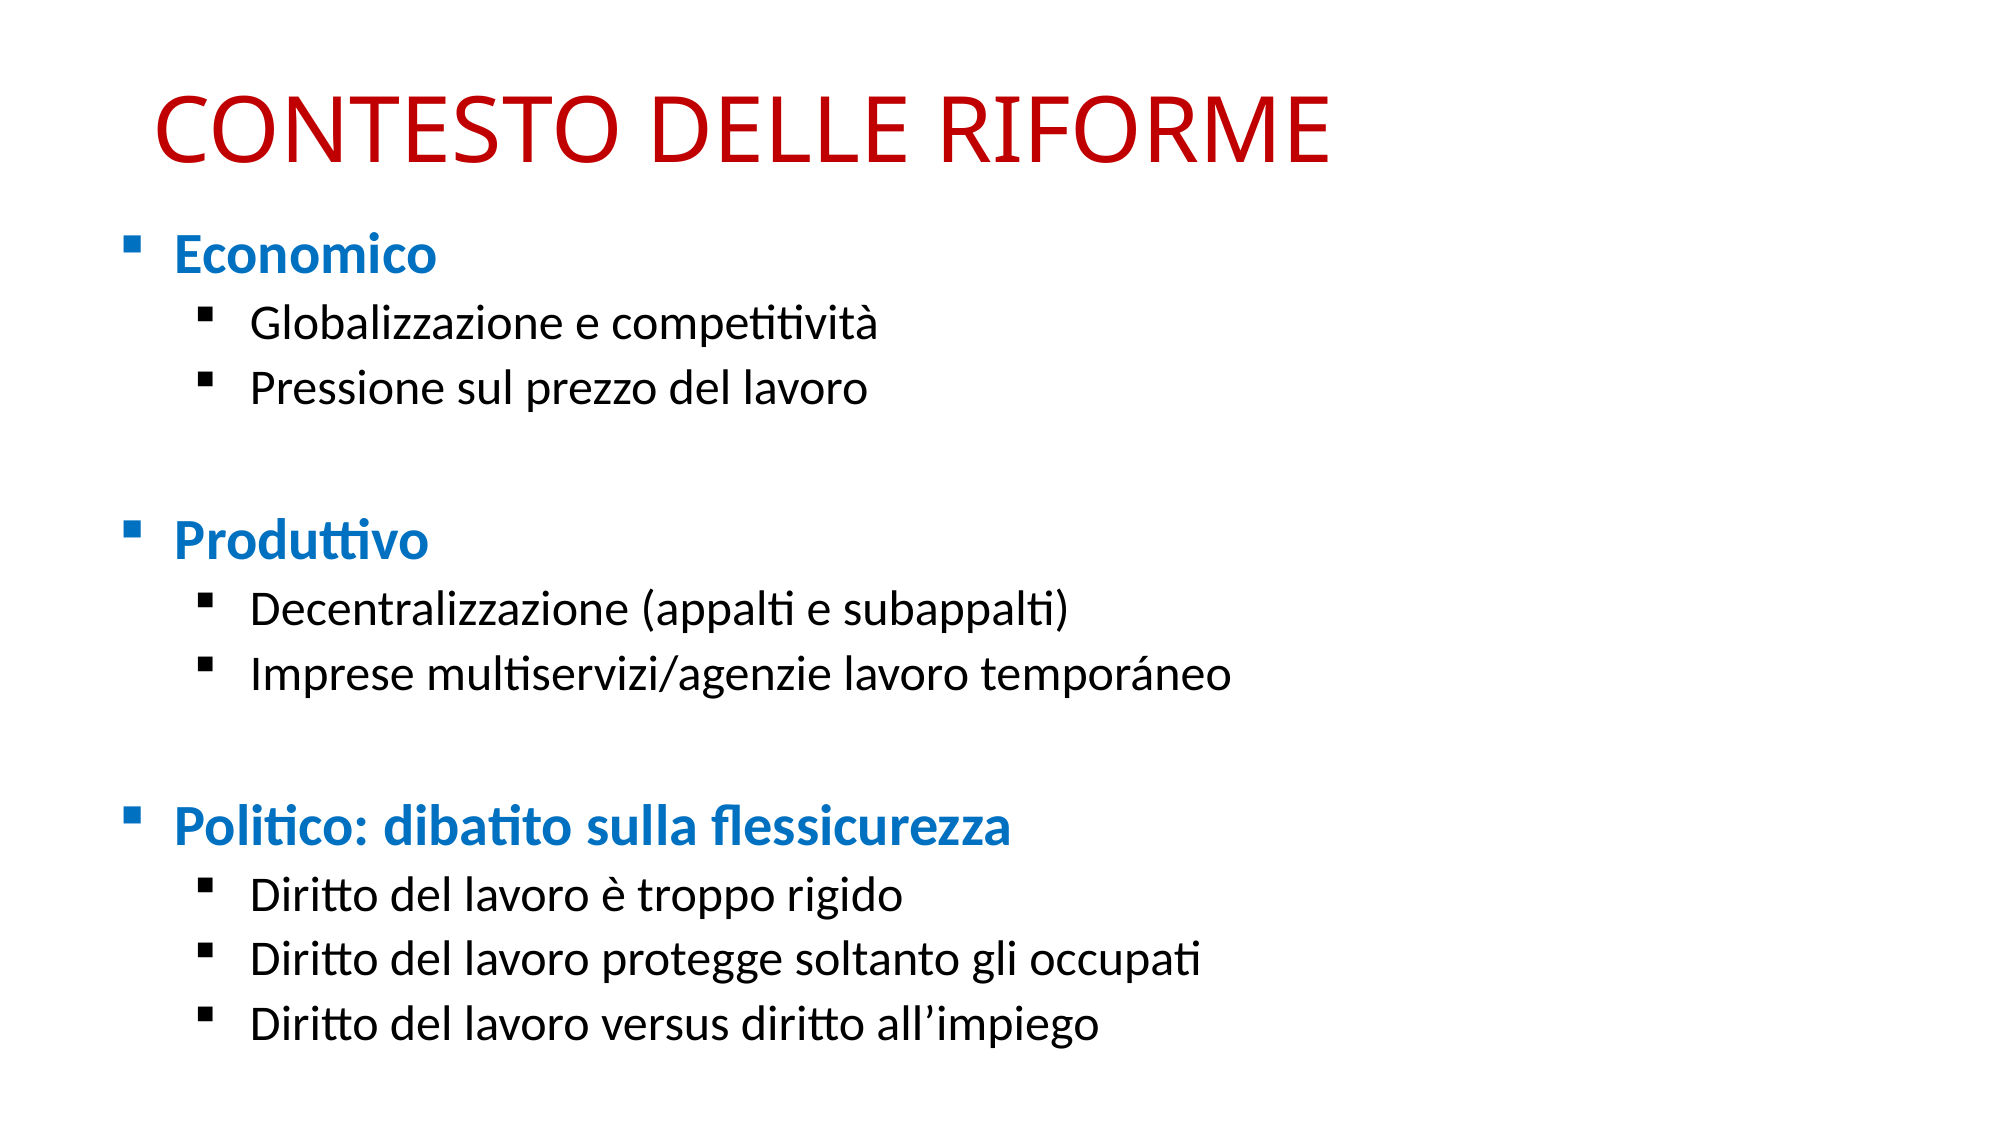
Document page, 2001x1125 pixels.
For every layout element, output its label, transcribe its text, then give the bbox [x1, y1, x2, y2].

list Economico Globalizzazione e competitività Pressione sul prezzo del lavoro Produttivo Decentralizzazione (appalti e subappalti) Imprese multiservizi/agenzie lavoro temporáneo Politico: dibatito sulla flessicurezza Diritto del lavoro è troppo rigido Diritto del lavoro protegge soltanto gli occupati Diritto del lavoro versus diritto all’impiego [101, 216, 1930, 1084]
title CONTESTO DELLE RIFORME [137, 23, 1930, 216]
